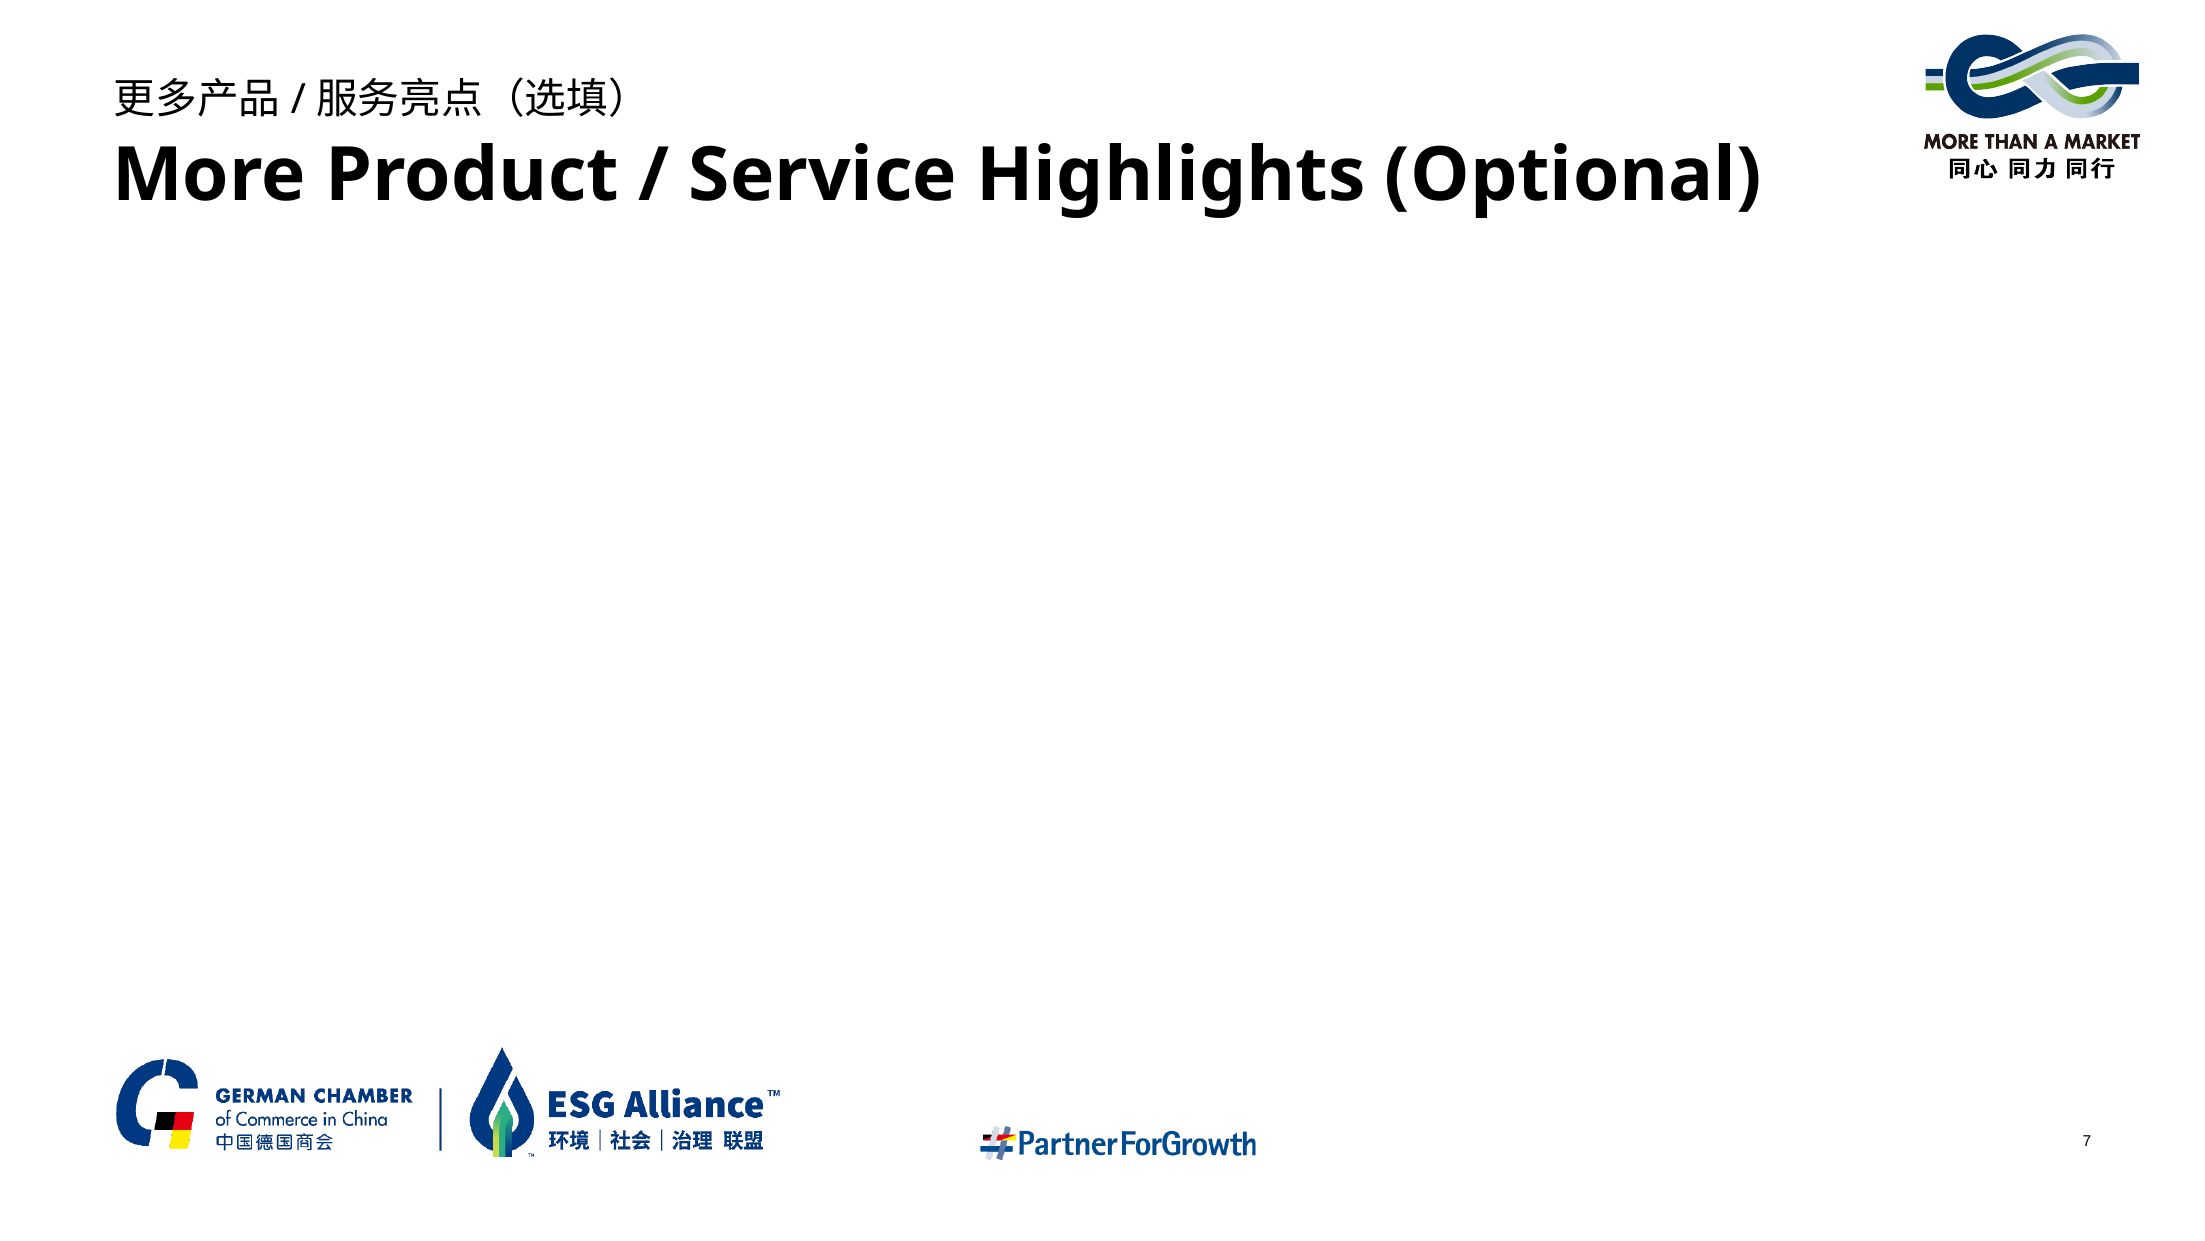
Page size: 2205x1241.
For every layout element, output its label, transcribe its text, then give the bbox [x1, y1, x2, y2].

slide_number 7 [2017, 1130, 2092, 1161]
title More Product / Service Highlights (Optional) [112, 135, 2090, 213]
picture [107, 1031, 801, 1184]
picture [948, 1118, 1256, 1161]
list 更多产品/服务亮点（选填） [107, 77, 1924, 114]
picture [1924, 34, 2140, 179]
